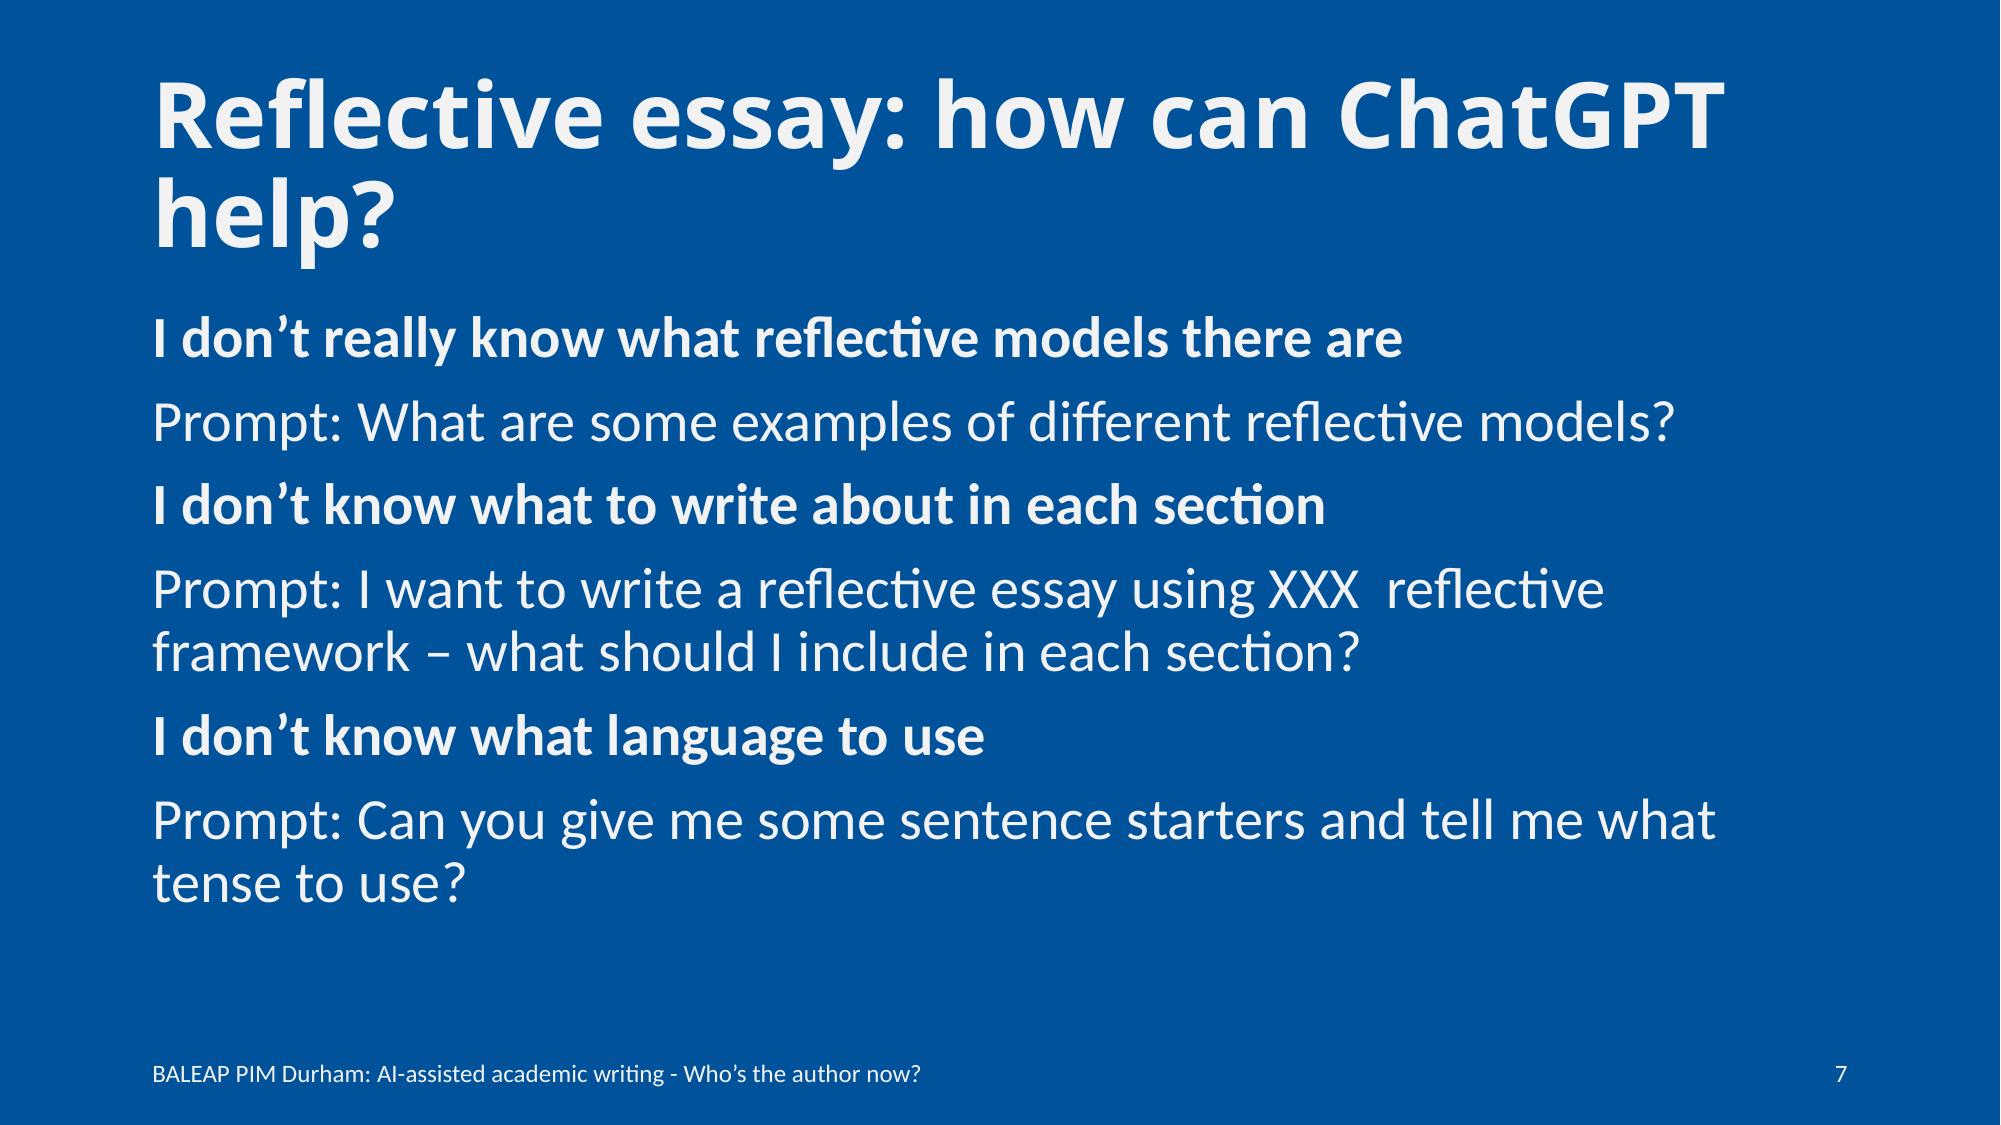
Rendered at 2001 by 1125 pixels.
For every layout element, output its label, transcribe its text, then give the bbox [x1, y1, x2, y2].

title Reflective essay: how can ChatGPT help? [137, 59, 1863, 278]
list I don’t really know what reflective models there are Prompt: What are some examples of different reflective models? I don’t know what to write about in each section Prompt: I want to write a reflective essay using XXX reflective framework – what should I include in each section? I don’t know what language to use Prompt: Can you give me some sentence starters and tell me what tense to use? [137, 299, 1863, 1014]
footer BALEAP PIM Durham: AI-assisted academic writing - Who’s the author now? [137, 1042, 1338, 1103]
slide_number 6 [1412, 1042, 1863, 1103]
